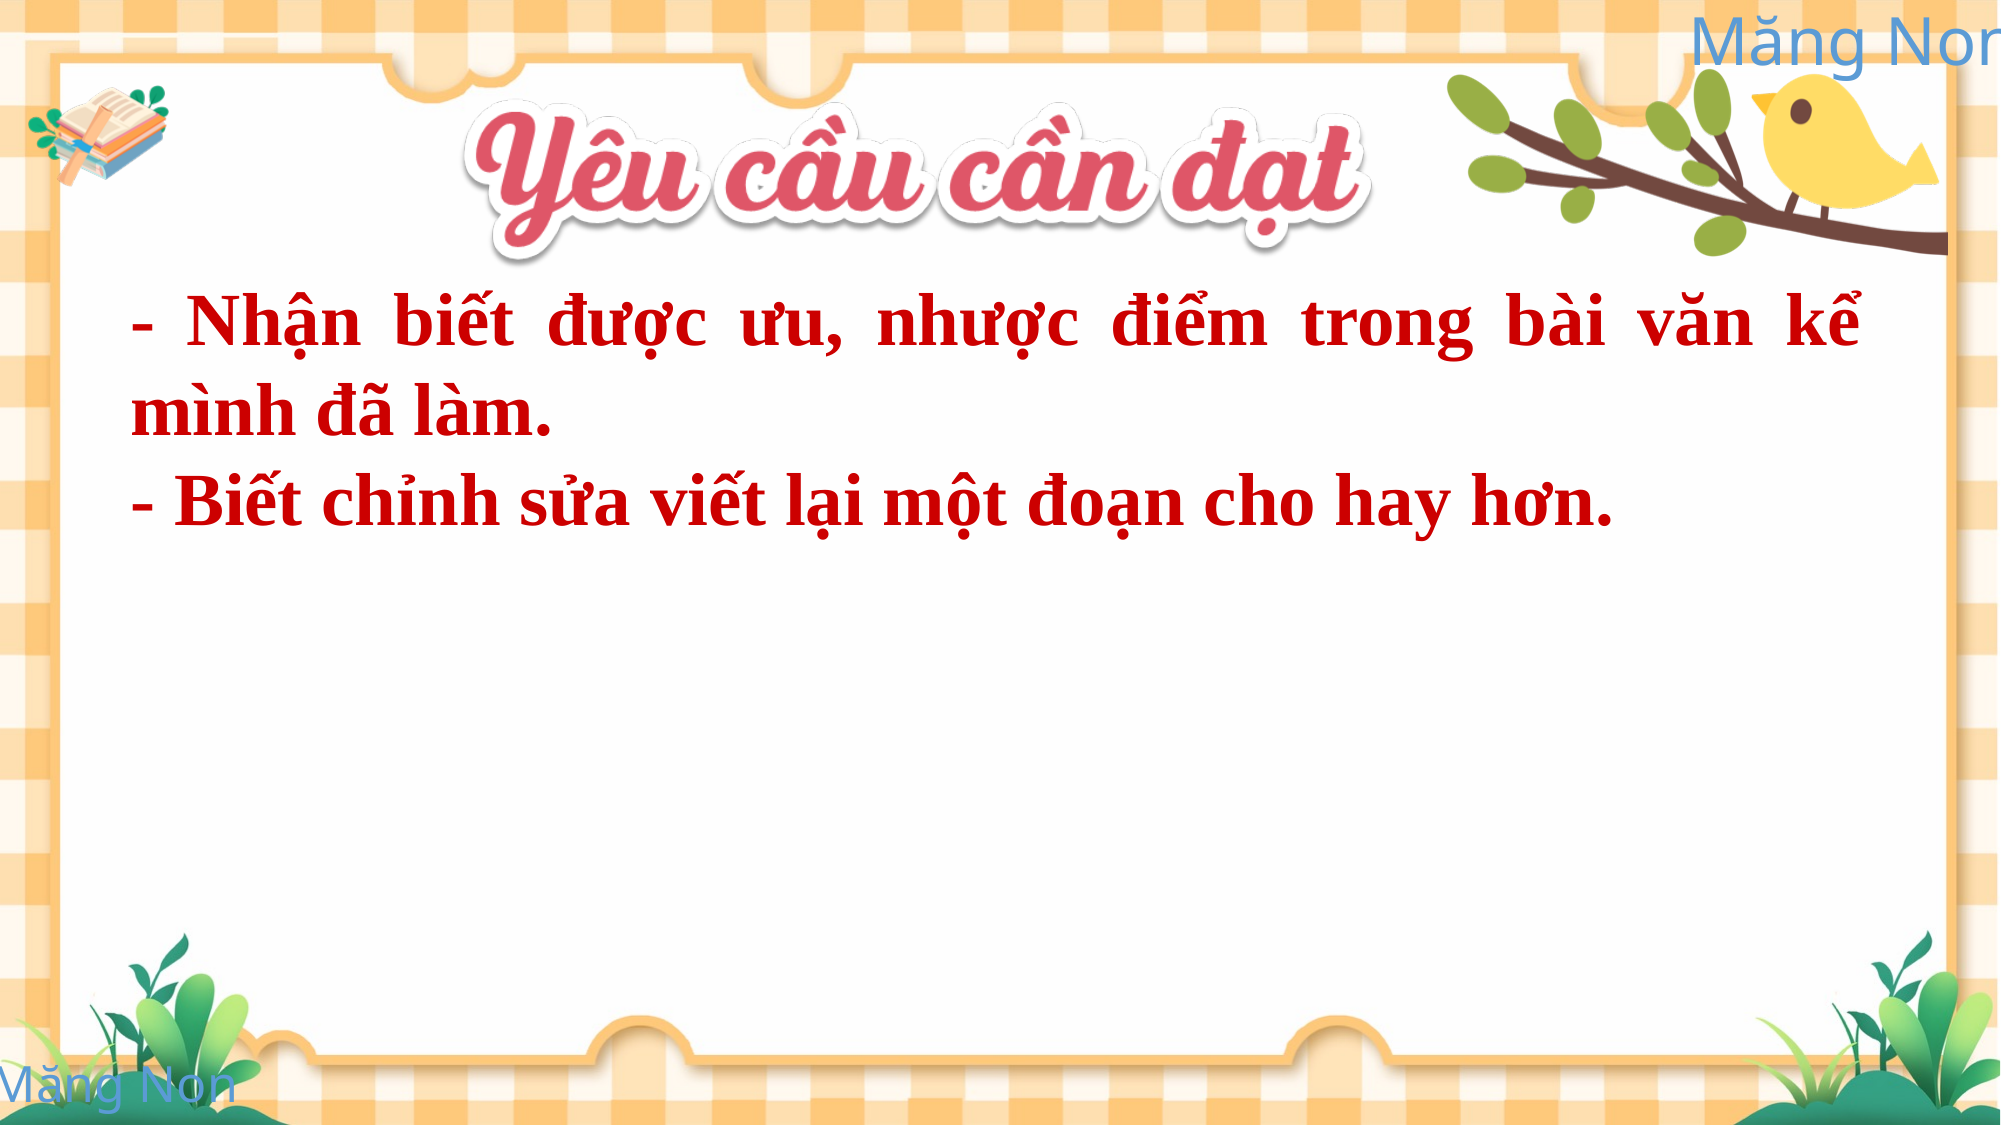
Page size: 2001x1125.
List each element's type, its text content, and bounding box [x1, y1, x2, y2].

text_box - Nhận biết được ưu, nhược điểm trong bài văn kể mình đã làm. - Biết chỉnh sửa viết lại một đoạn cho hay hơn. [115, 263, 1878, 549]
picture [0, 0, 2001, 1125]
